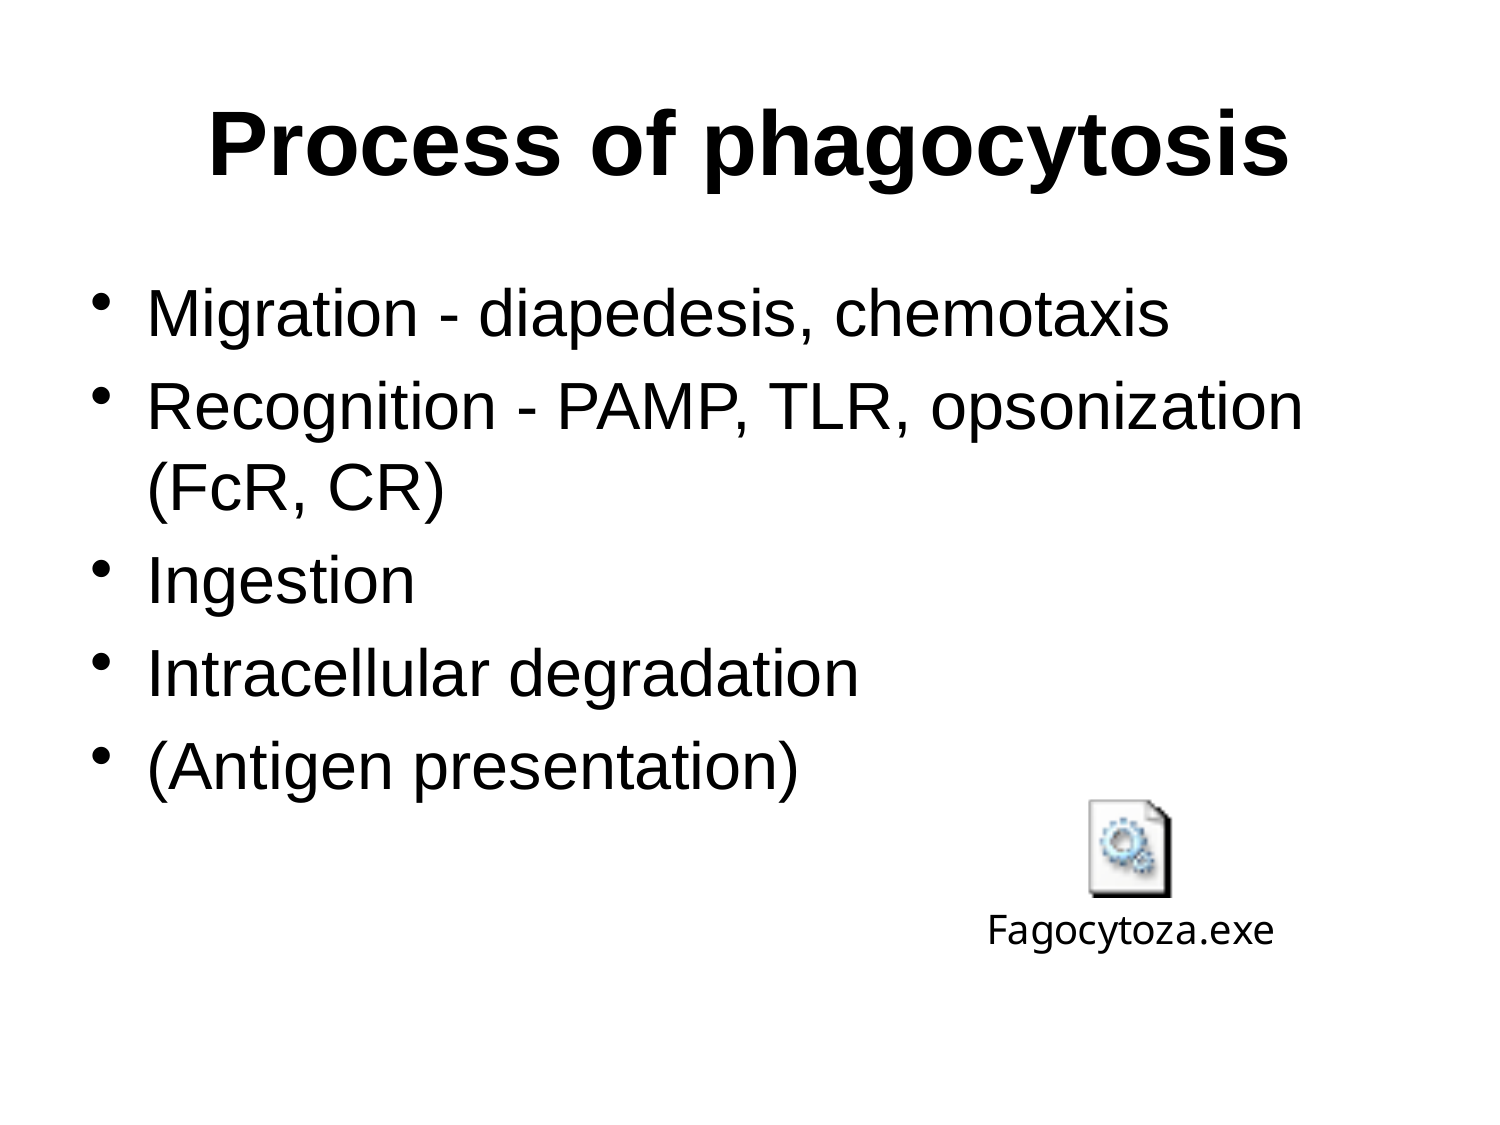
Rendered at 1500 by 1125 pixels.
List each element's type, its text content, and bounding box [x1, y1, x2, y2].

list Migration - diapedesis, chemotaxis Recognition - PAMP, TLR, opsonization (FcR, CR) Ingestion Intracellular degradation (Antigen presentation) [74, 262, 1426, 1006]
title Process of phagocytosis [74, 44, 1426, 233]
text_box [962, 787, 1300, 969]
